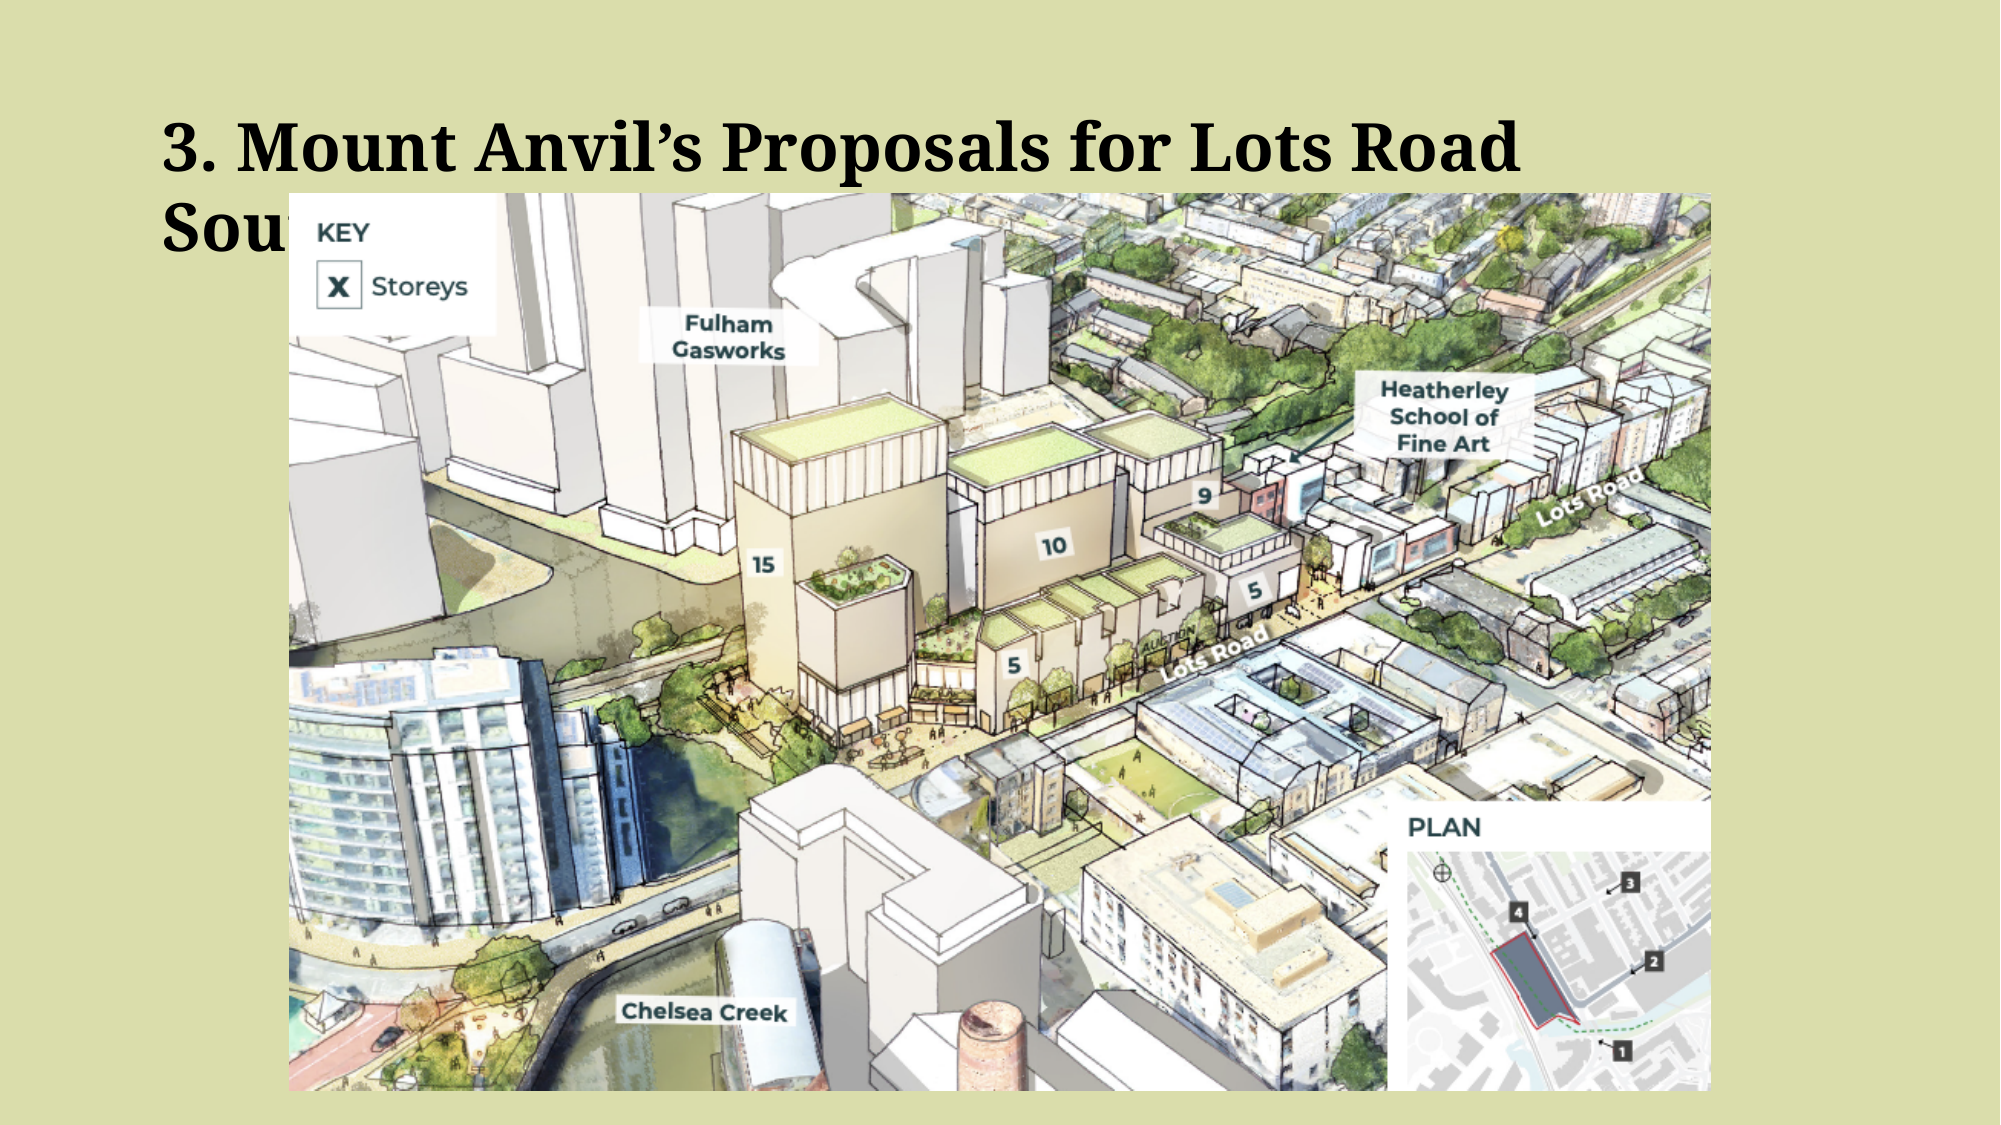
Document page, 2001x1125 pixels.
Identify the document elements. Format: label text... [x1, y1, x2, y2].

picture [289, 193, 1711, 1091]
text_box 3. Mount Anvil’s Proposals for Lots Road South [147, 97, 1551, 272]
